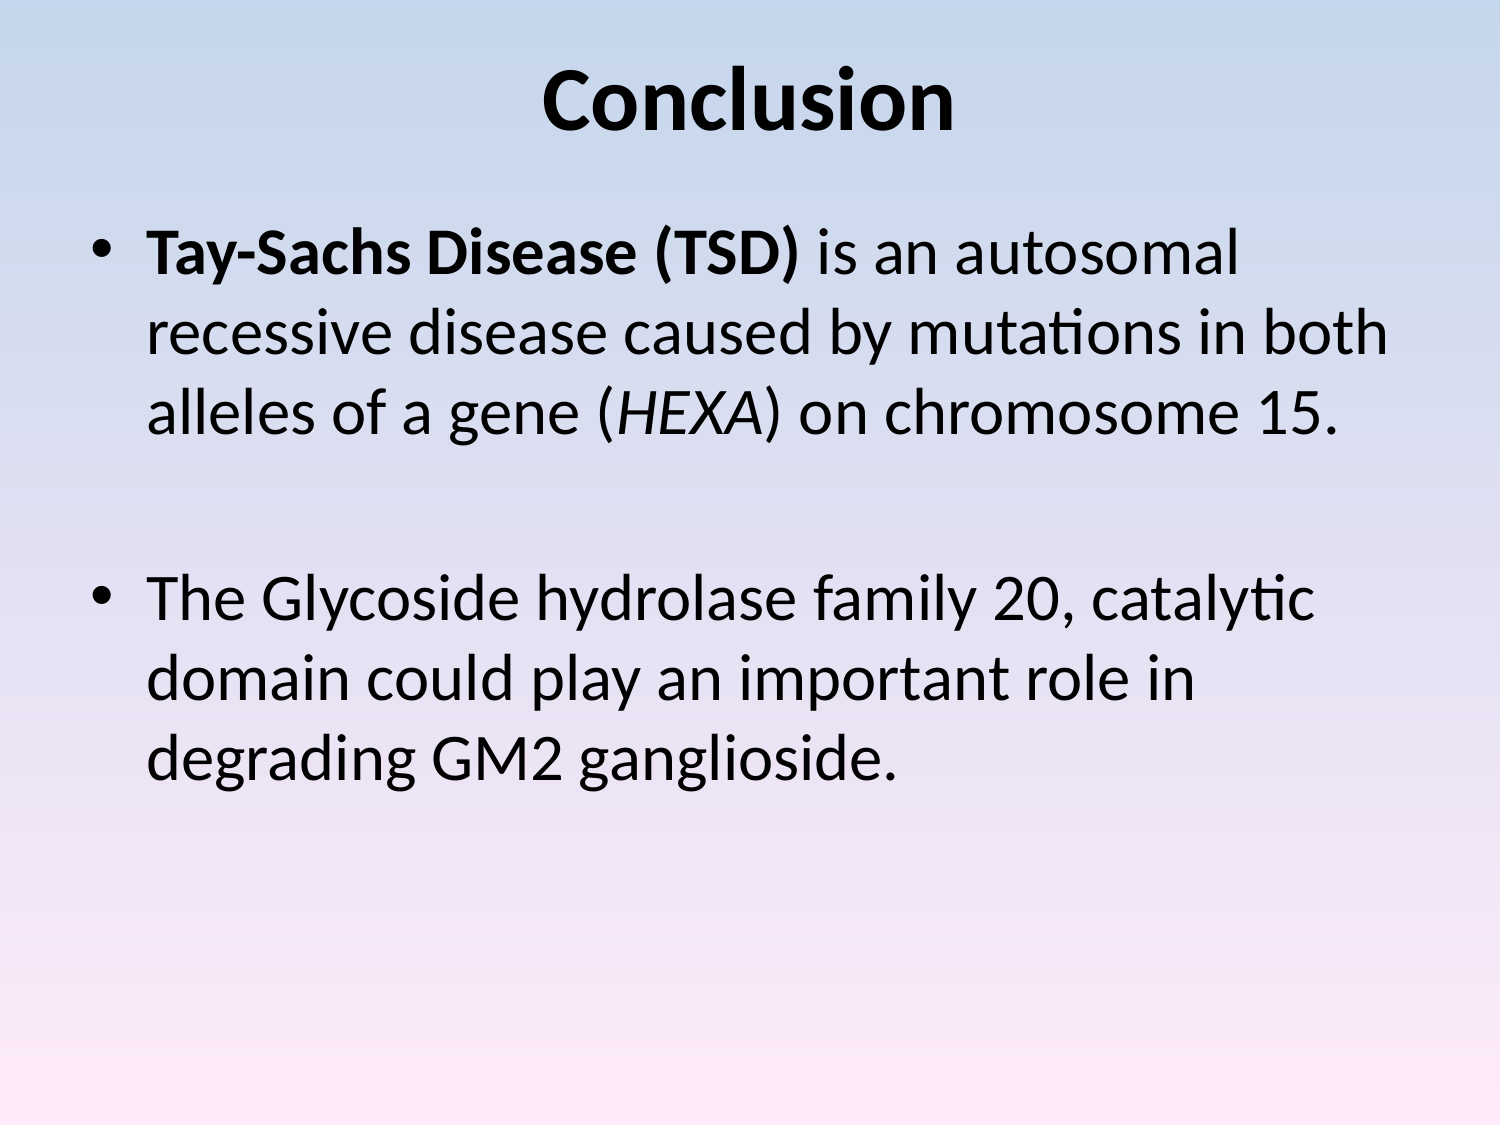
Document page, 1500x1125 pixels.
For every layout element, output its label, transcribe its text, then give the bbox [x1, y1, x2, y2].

title Conclusion [75, 0, 1425, 188]
list Tay-Sachs Disease (TSD) is an autosomal recessive disease caused by mutations in both alleles of a gene (HEXA) on chromosome 15. The Glycoside hydrolase family 20, catalytic domain could play an important role in degrading GM2 ganglioside. [75, 200, 1425, 1005]
